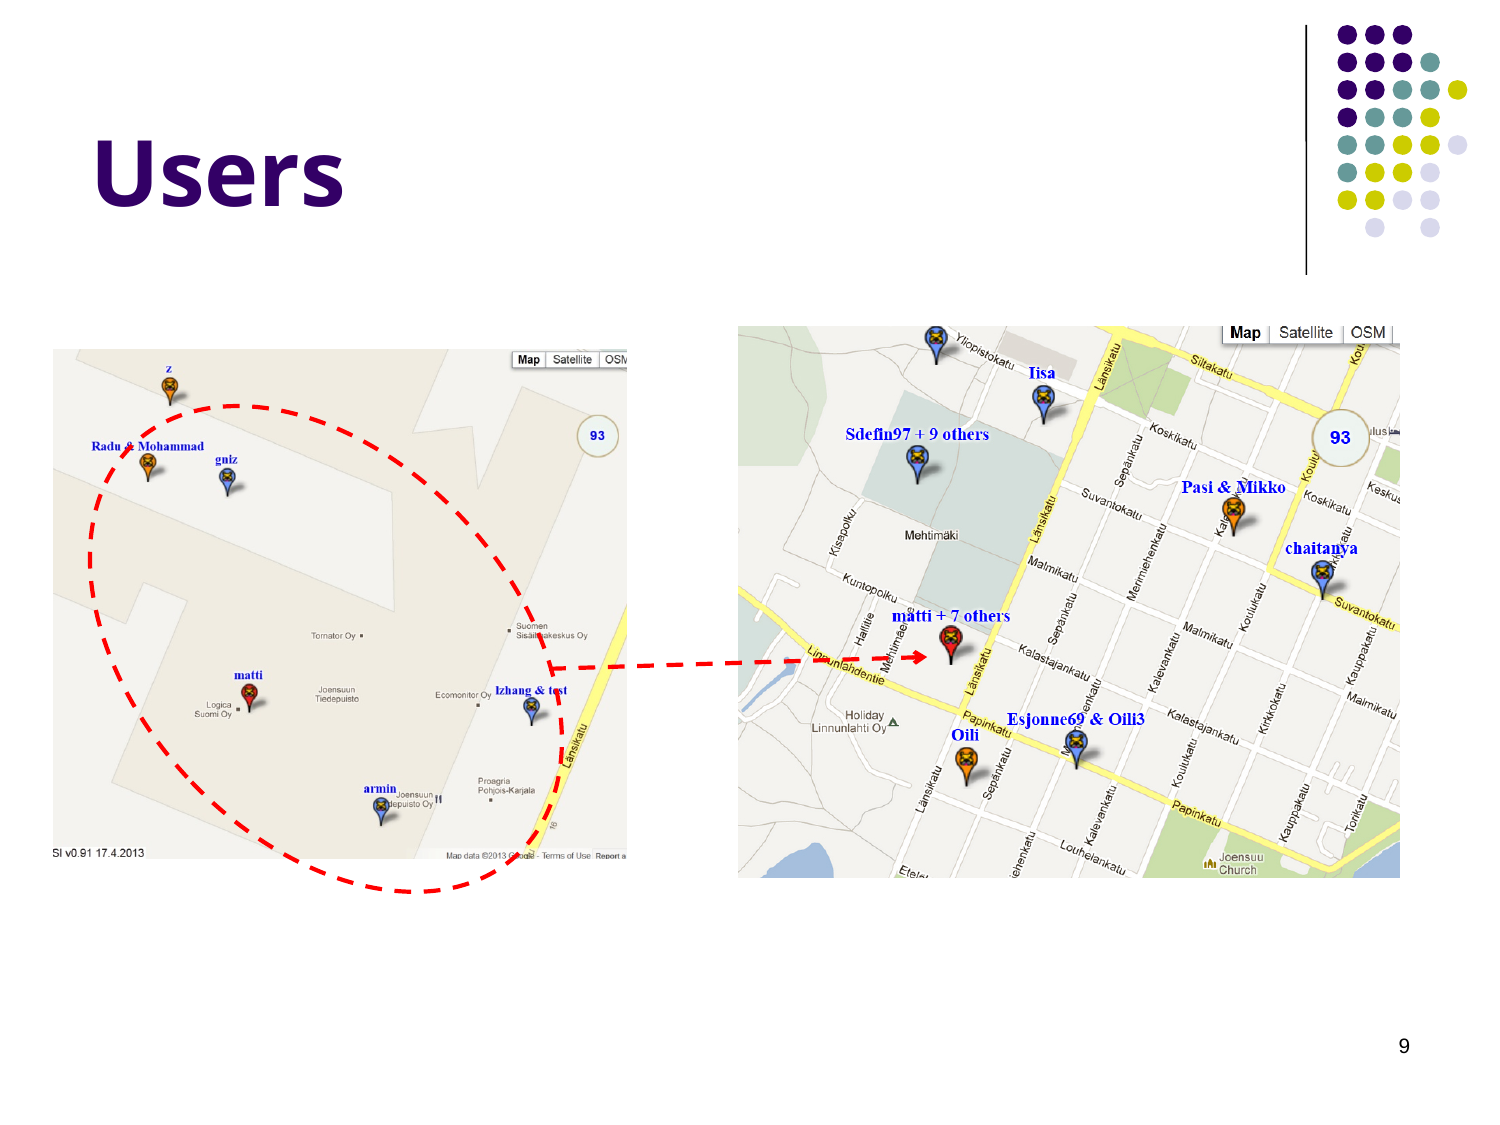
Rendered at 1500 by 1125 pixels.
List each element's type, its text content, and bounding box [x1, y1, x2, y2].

text_box [318, 871, 499, 894]
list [52, 349, 628, 859]
title Users [74, 19, 1313, 233]
picture [737, 326, 1400, 879]
slide_number 9 [1074, 1024, 1426, 1101]
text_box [548, 656, 928, 669]
